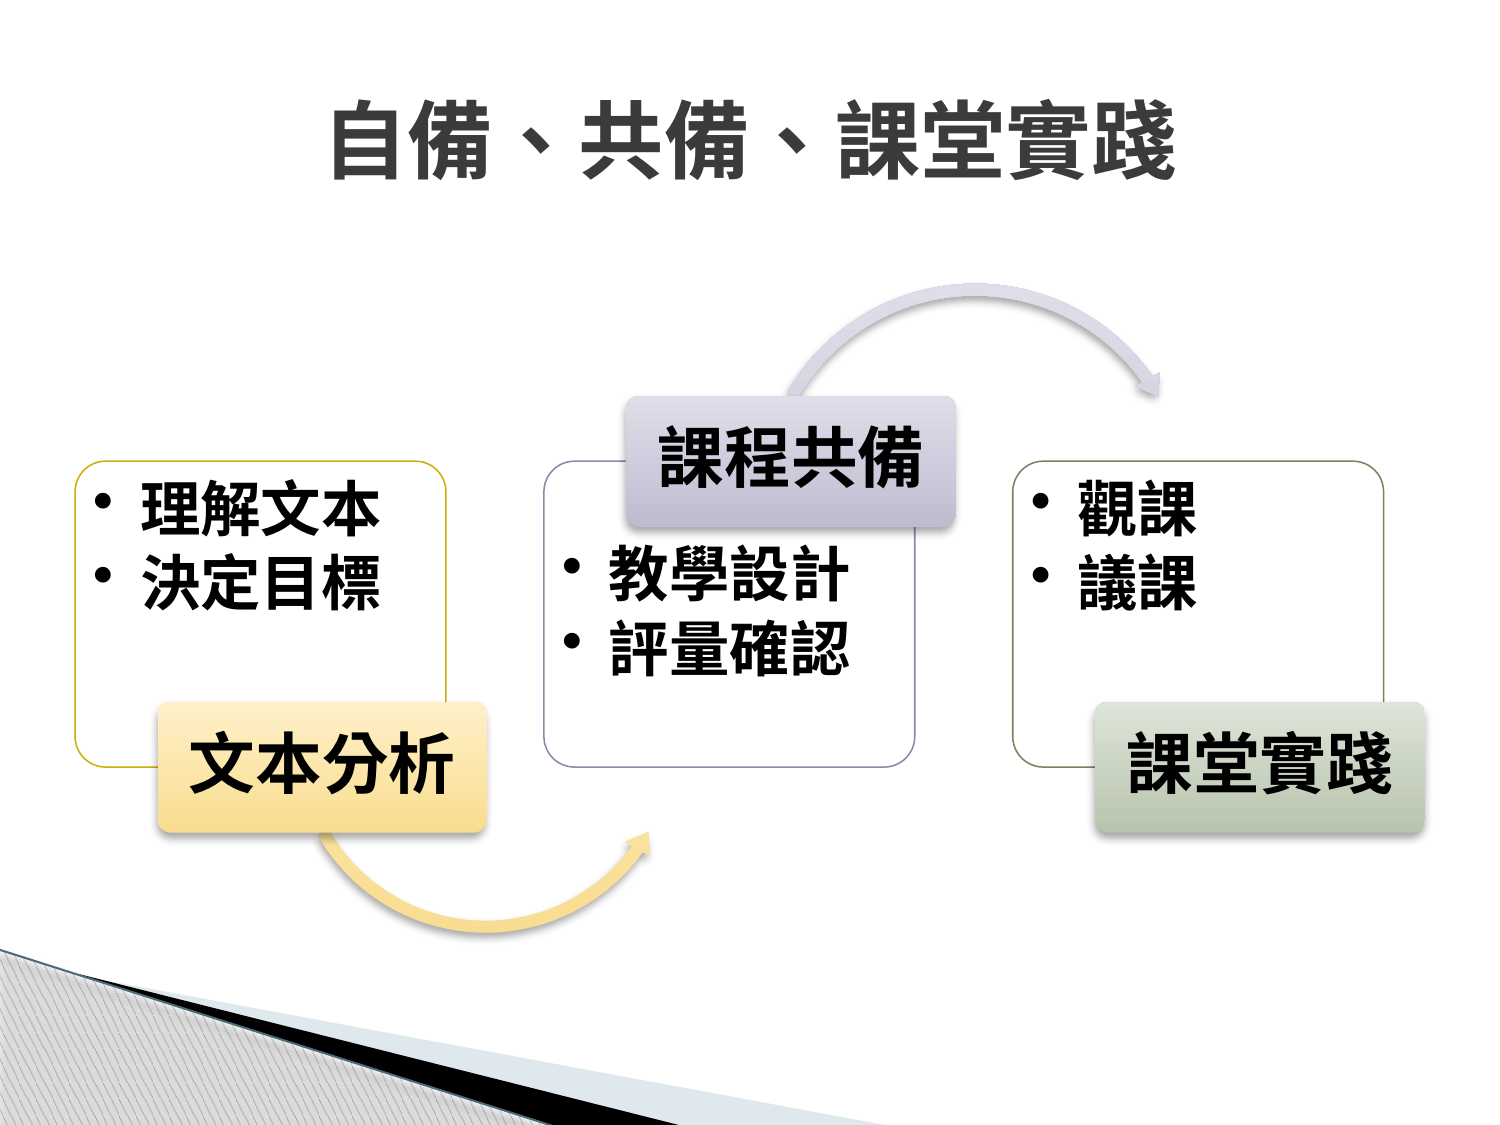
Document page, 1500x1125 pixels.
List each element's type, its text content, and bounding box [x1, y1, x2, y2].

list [74, 242, 1426, 986]
title 自備、共備、課堂實踐 [75, 45, 1425, 233]
